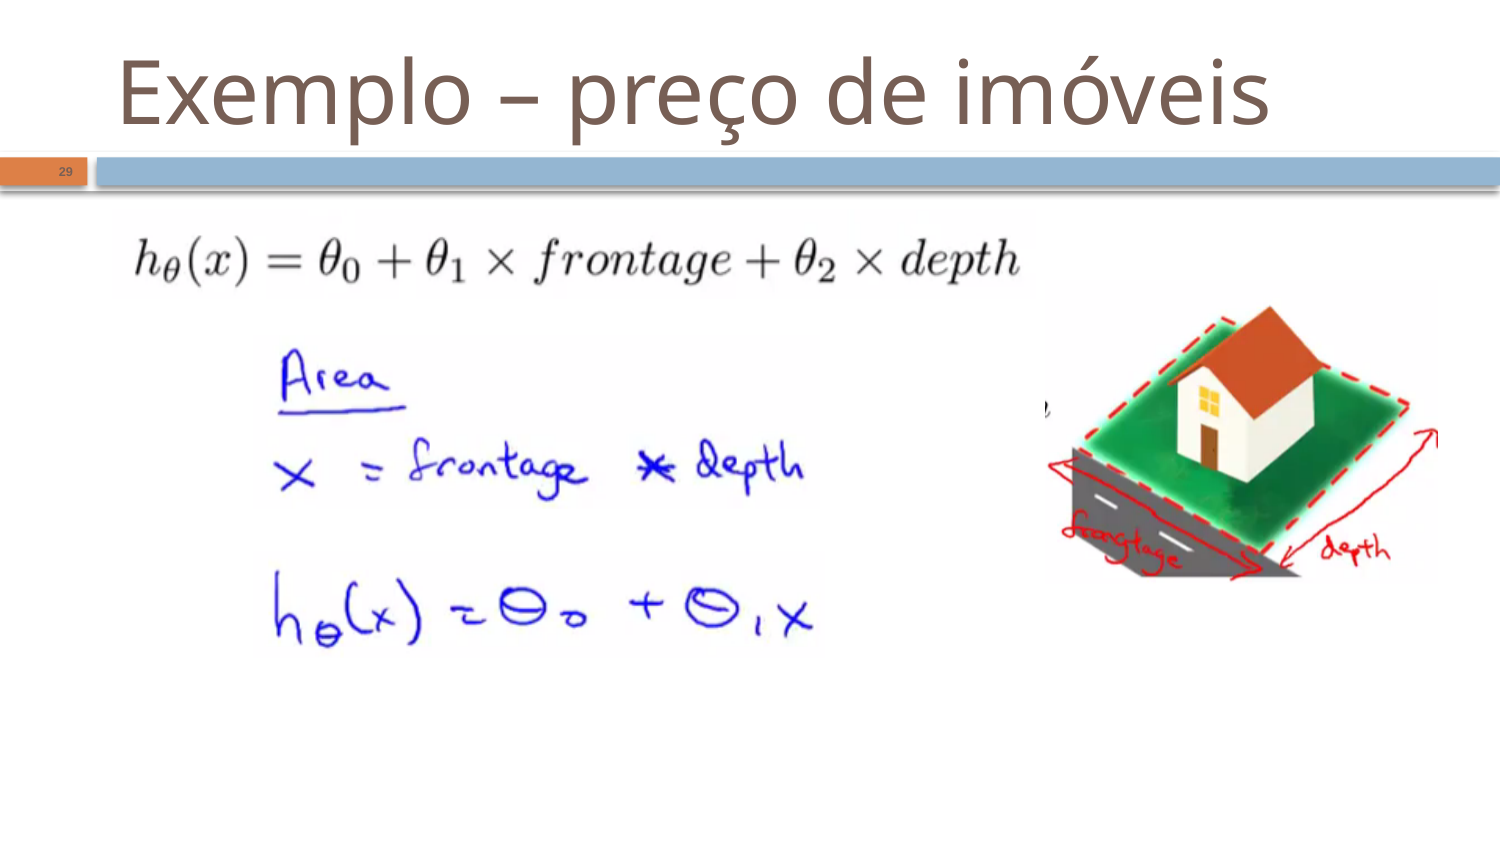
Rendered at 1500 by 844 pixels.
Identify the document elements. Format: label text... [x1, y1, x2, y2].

picture [1044, 279, 1438, 585]
picture [253, 551, 825, 659]
picture [253, 334, 820, 509]
picture [111, 208, 1036, 299]
slide_number 29 [0, 156, 88, 187]
title Exemplo – preço de imóveis [100, 28, 1438, 150]
